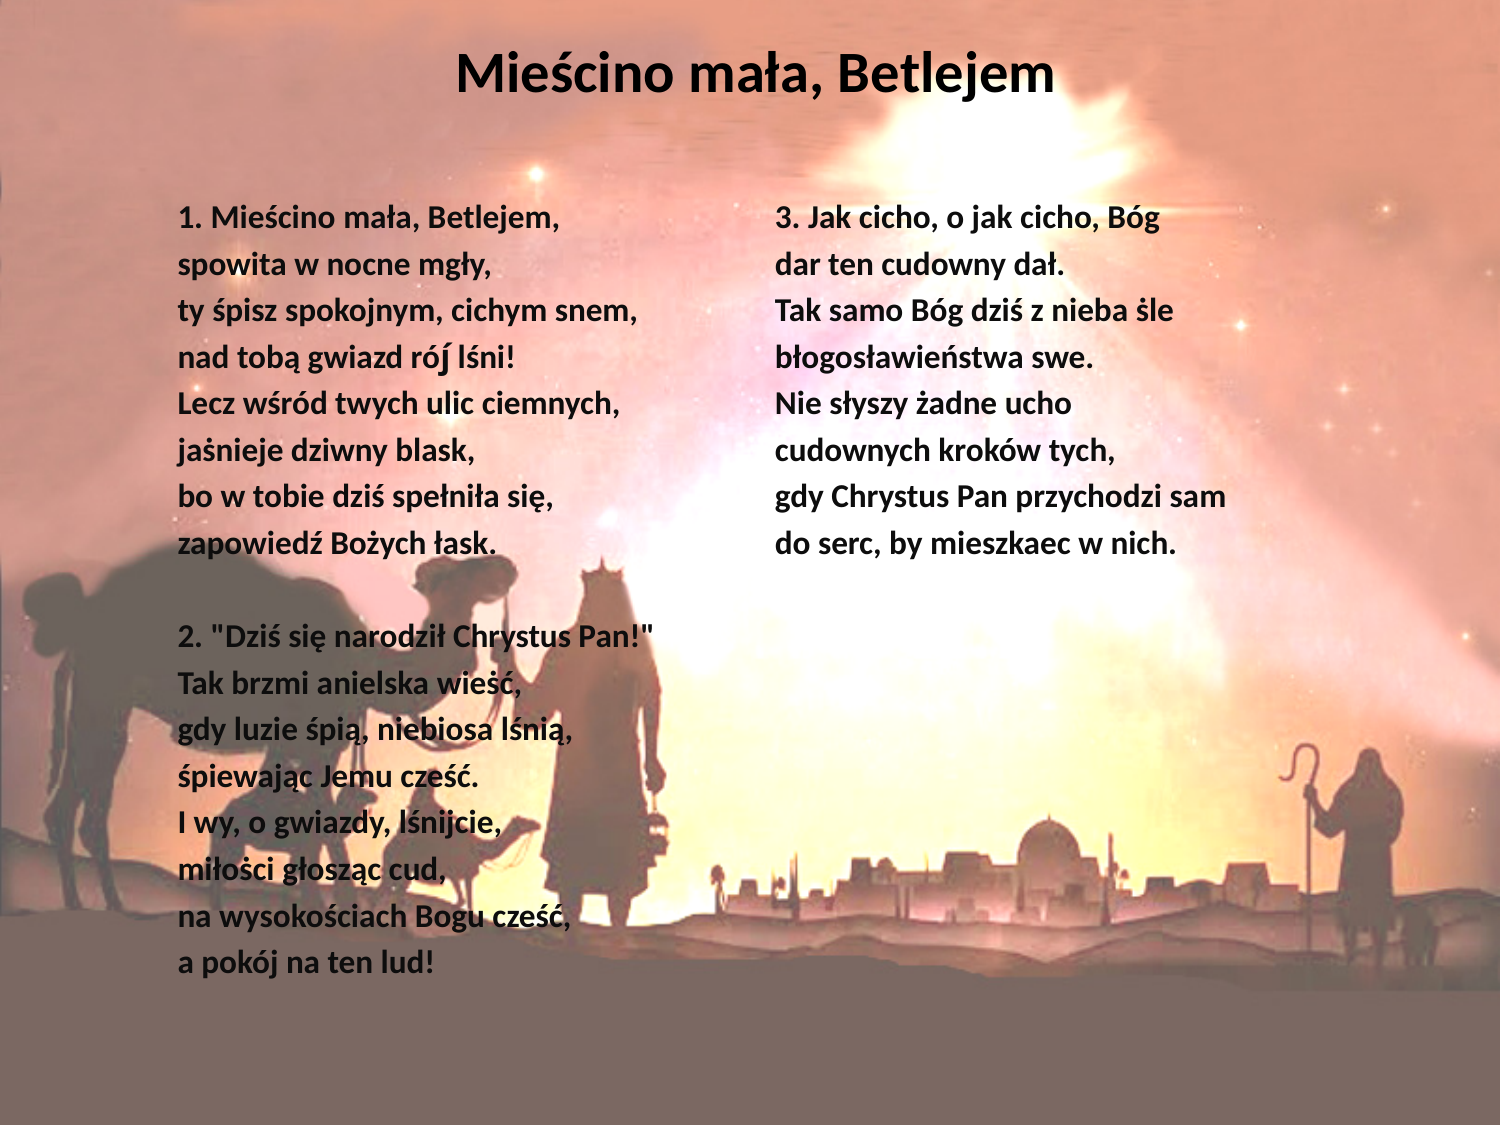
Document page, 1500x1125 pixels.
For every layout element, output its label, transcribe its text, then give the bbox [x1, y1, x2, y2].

subtitle 1. Mieścino mała, Betlejem, spowita w nocne mgły, ty śpisz spokojnym, cichym snem, nad tobą gwiazd rój́ lśni! Lecz wśród twych ulic ciemnych, jaṡnieje dziwny blask, bo w tobie dziś spełniła się, zapowiedź Bożych łask. 2. "Dziś się narodził Chrystus Pan!" Tak brzmi anielska wieṡć, gdy luzie śpią, niebiosa lśnią, śpiewając Jemu cześć. I wy, o gwiazdy, lśnijcie, miłoṡci głosząc cud, na wysokościach Bogu cześć, a pokój na ten lud! 3. Jak cicho, o jak cicho, Bóg dar ten cudowny dał. Tak samo Bóg dziś z nieba ṡle błogosławieństwa swe. Nie słyszy żadne ucho cudownych kroków tych, gdy Chrystus Pan przychodzi sam do serc, by mieszkaec w nich. [162, 187, 1388, 1013]
title Mieścino mała, Betlejem [300, 24, 1213, 113]
